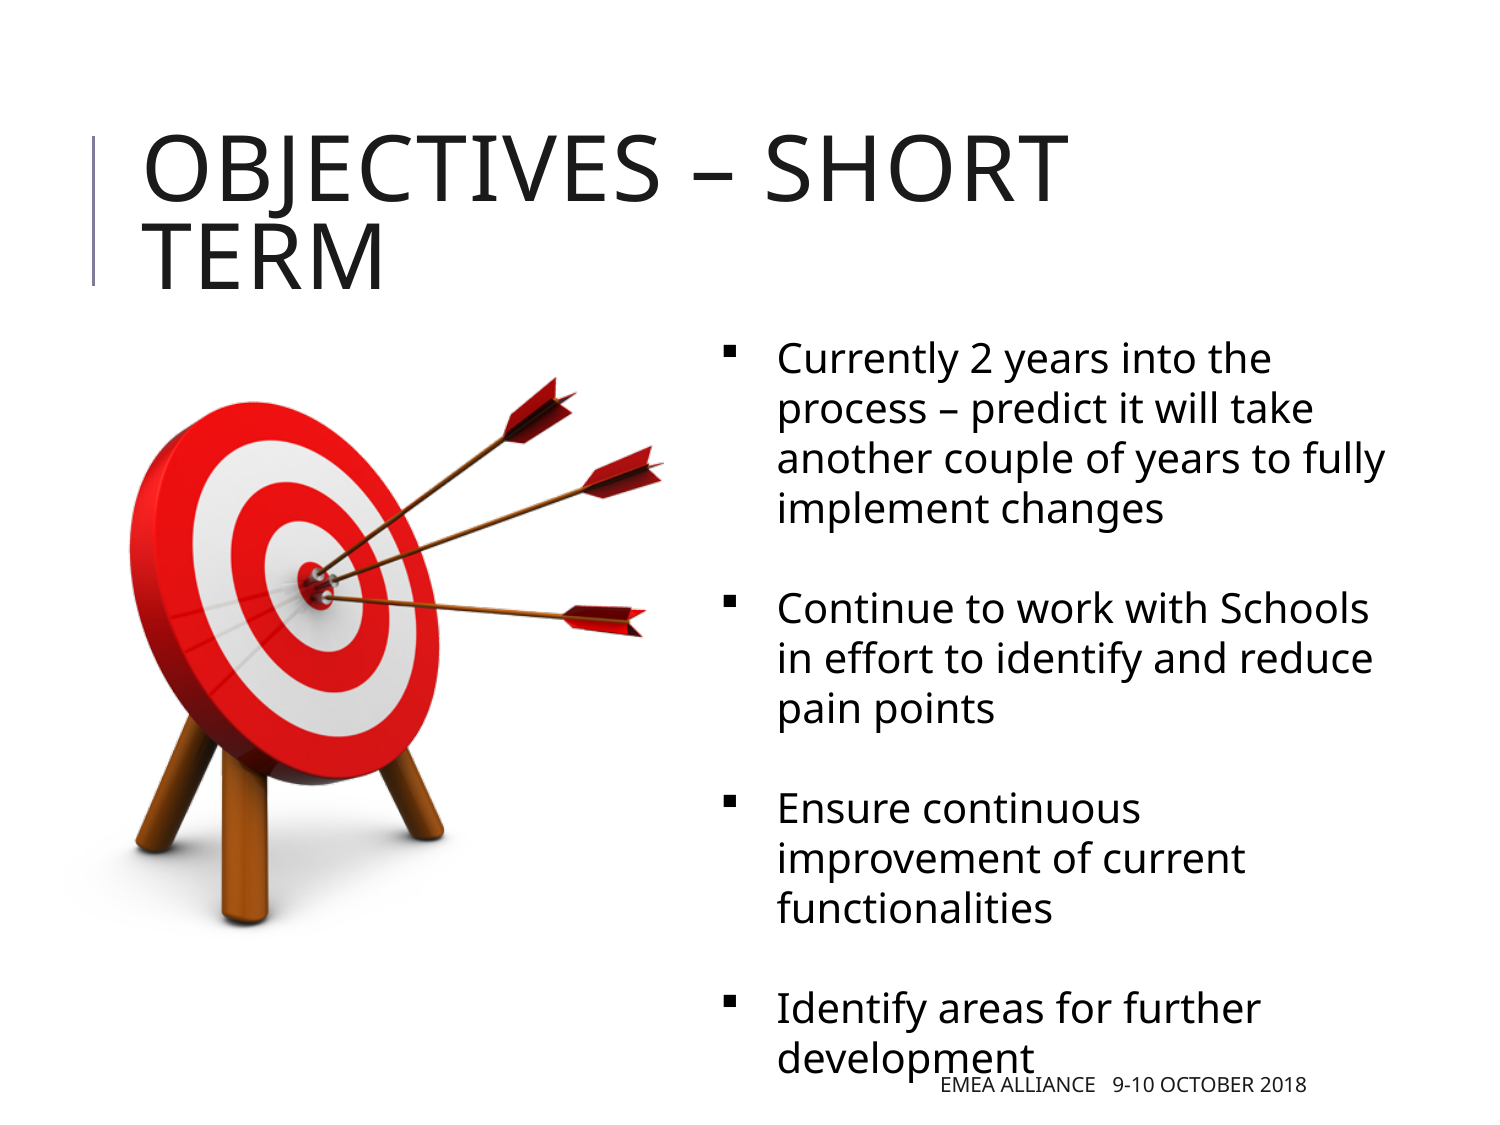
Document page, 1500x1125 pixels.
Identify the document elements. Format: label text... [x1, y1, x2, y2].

title Objectives – short term [126, 96, 1322, 342]
picture [65, 376, 664, 940]
footer EMEA Alliance 9-10 October 2018 [595, 1061, 1322, 1107]
text_box Currently 2 years into the process – predict it will take another couple of years to fully implement changes Continue to work with Schools in effort to identify and reduce pain points Ensure continuous improvement of current functionalities Identify areas for further development [705, 323, 1407, 1089]
